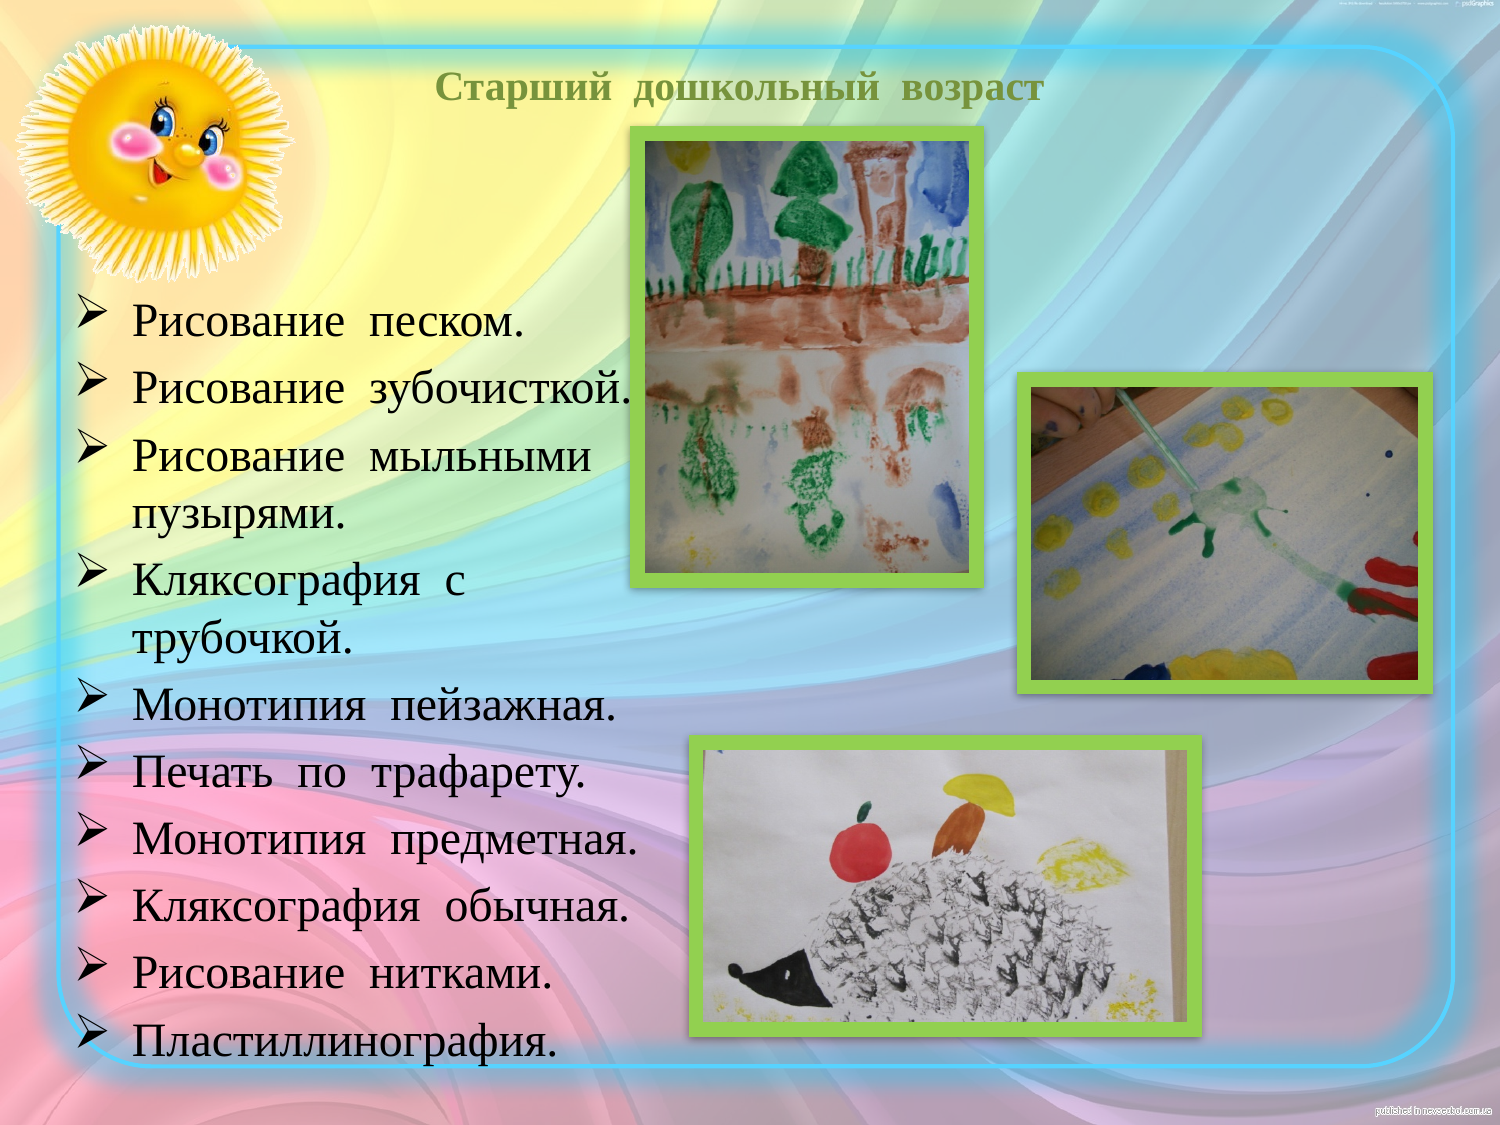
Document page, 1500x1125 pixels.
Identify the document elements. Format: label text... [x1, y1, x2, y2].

title Старший дошкольный возраст [75, 45, 1425, 233]
picture [11, 11, 340, 340]
picture [1030, 386, 1419, 680]
picture [644, 140, 970, 574]
picture [702, 749, 1188, 1023]
list Рисование песком. Рисование зубочисткой. Рисование мыльными пузырями. Кляксография с трубочкой. Монотипия пейзажная. Печать по трафарету. Монотипия предметная. Кляксография обычная. Рисование нитками. Пластиллинография. [58, 281, 657, 1090]
